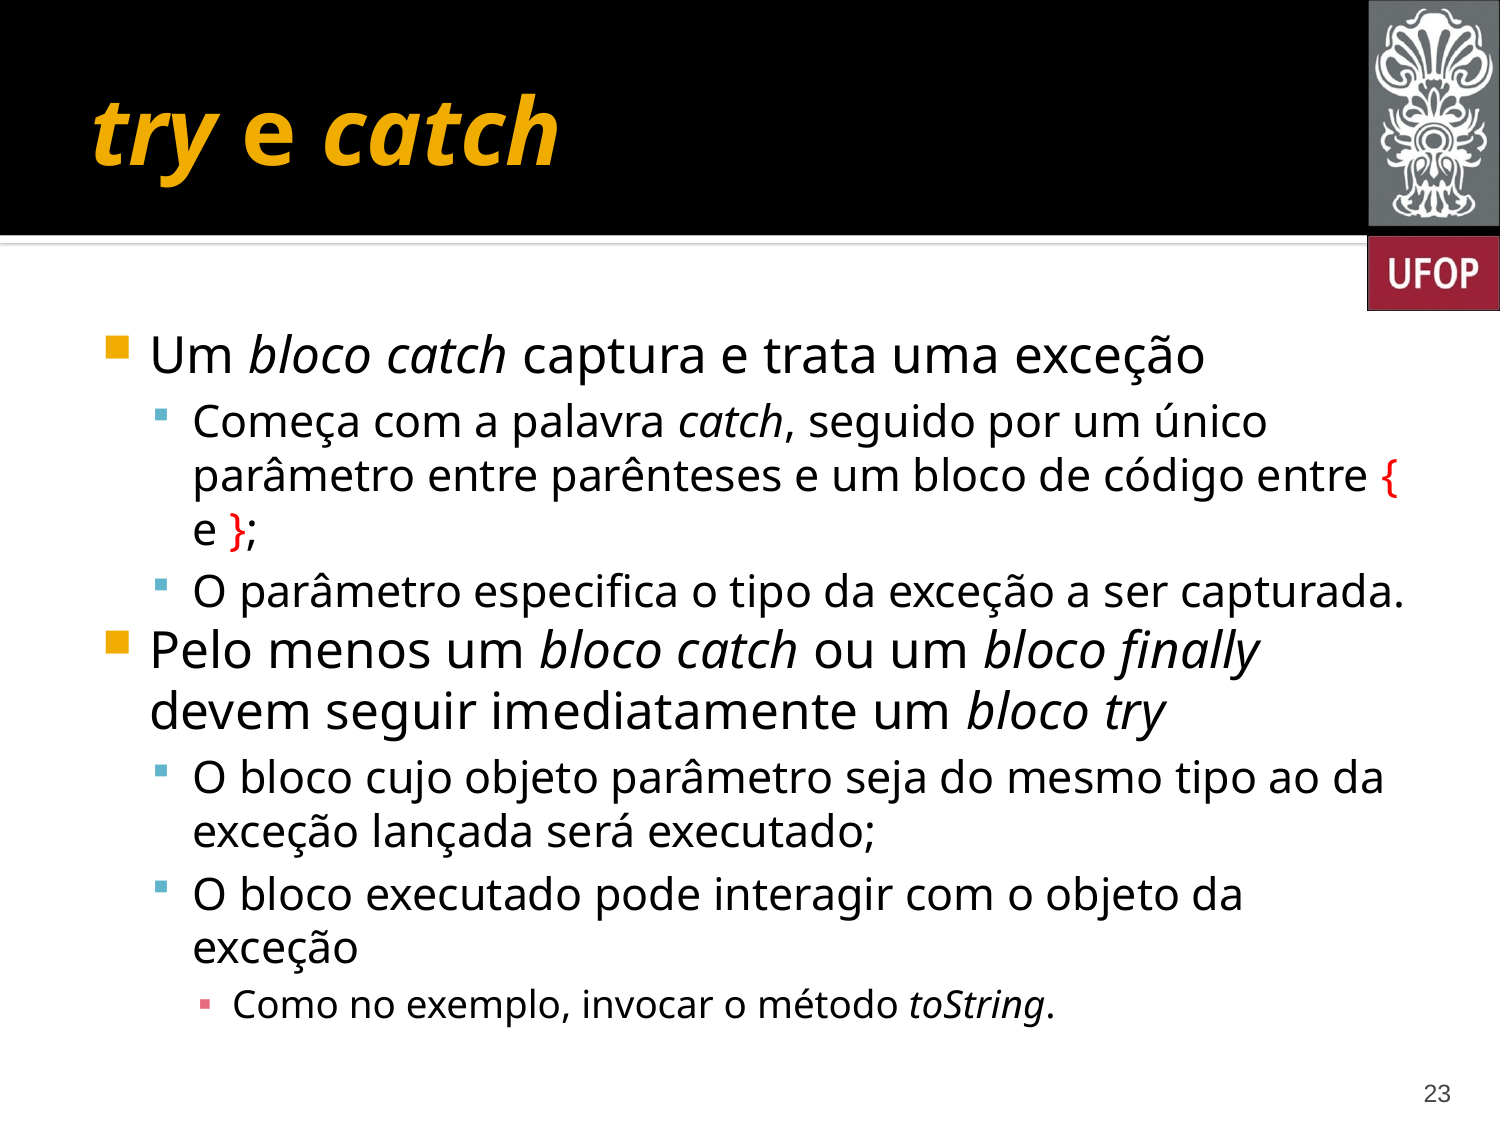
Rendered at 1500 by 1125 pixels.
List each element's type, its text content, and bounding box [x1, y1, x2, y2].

list Um bloco catch captura e trata uma exceção Começa com a palavra catch, seguido por um único parâmetro entre parênteses e um bloco de código entre { e }; O parâmetro especifica o tipo da exceção a ser capturada. Pelo menos um bloco catch ou um bloco finally devem seguir imediatamente um bloco try O bloco cujo objeto parâmetro seja do mesmo tipo ao da exceção lançada será executado; O bloco executado pode interagir com o objeto da exceção Como no exemplo, invocar o método toString. [75, 291, 1425, 1050]
picture [1367, 0, 1500, 311]
title try e catch [75, 25, 1370, 231]
slide_number 23 [1345, 1062, 1467, 1108]
